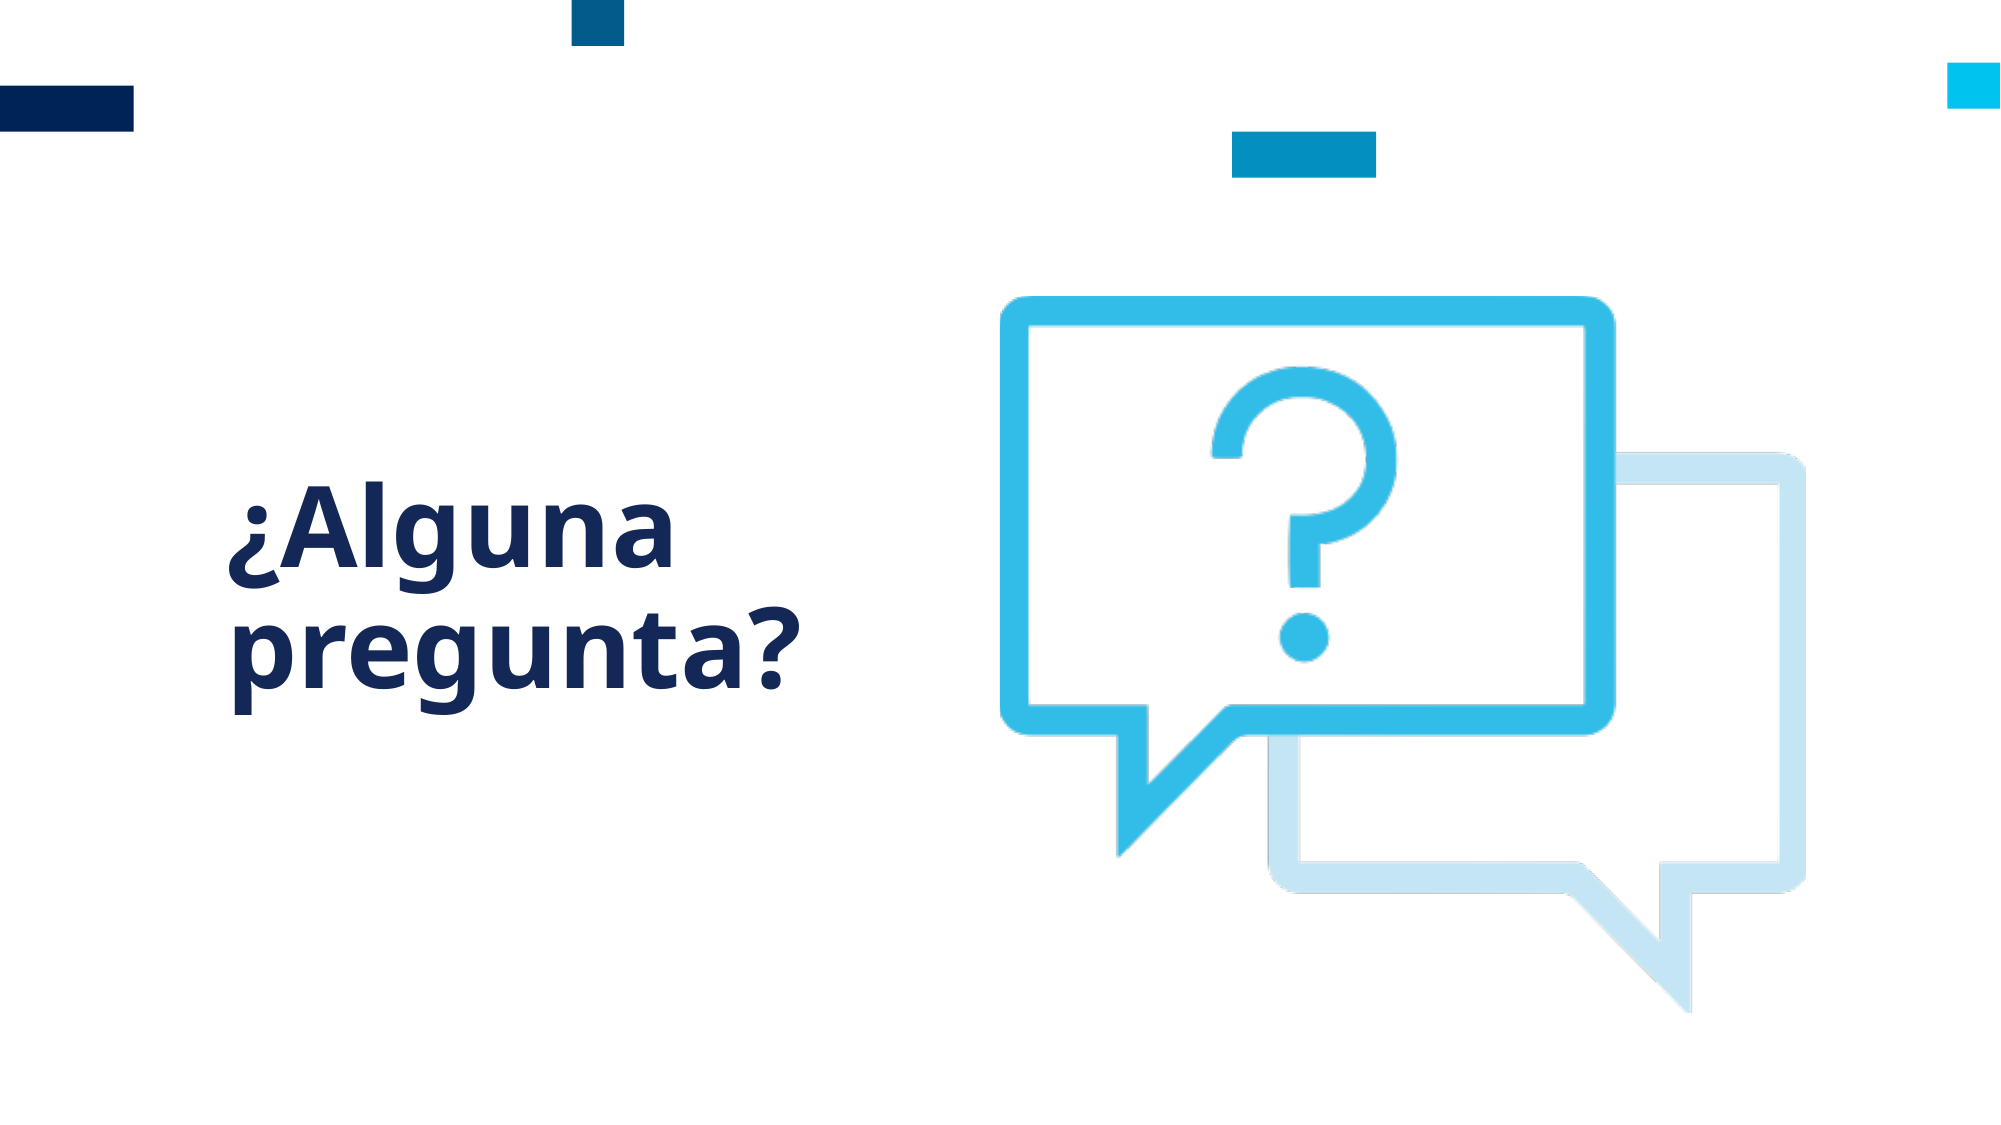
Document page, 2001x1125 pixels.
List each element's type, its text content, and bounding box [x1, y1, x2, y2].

title ¿Alguna pregunta? [211, 464, 985, 661]
picture [999, 296, 1806, 1013]
